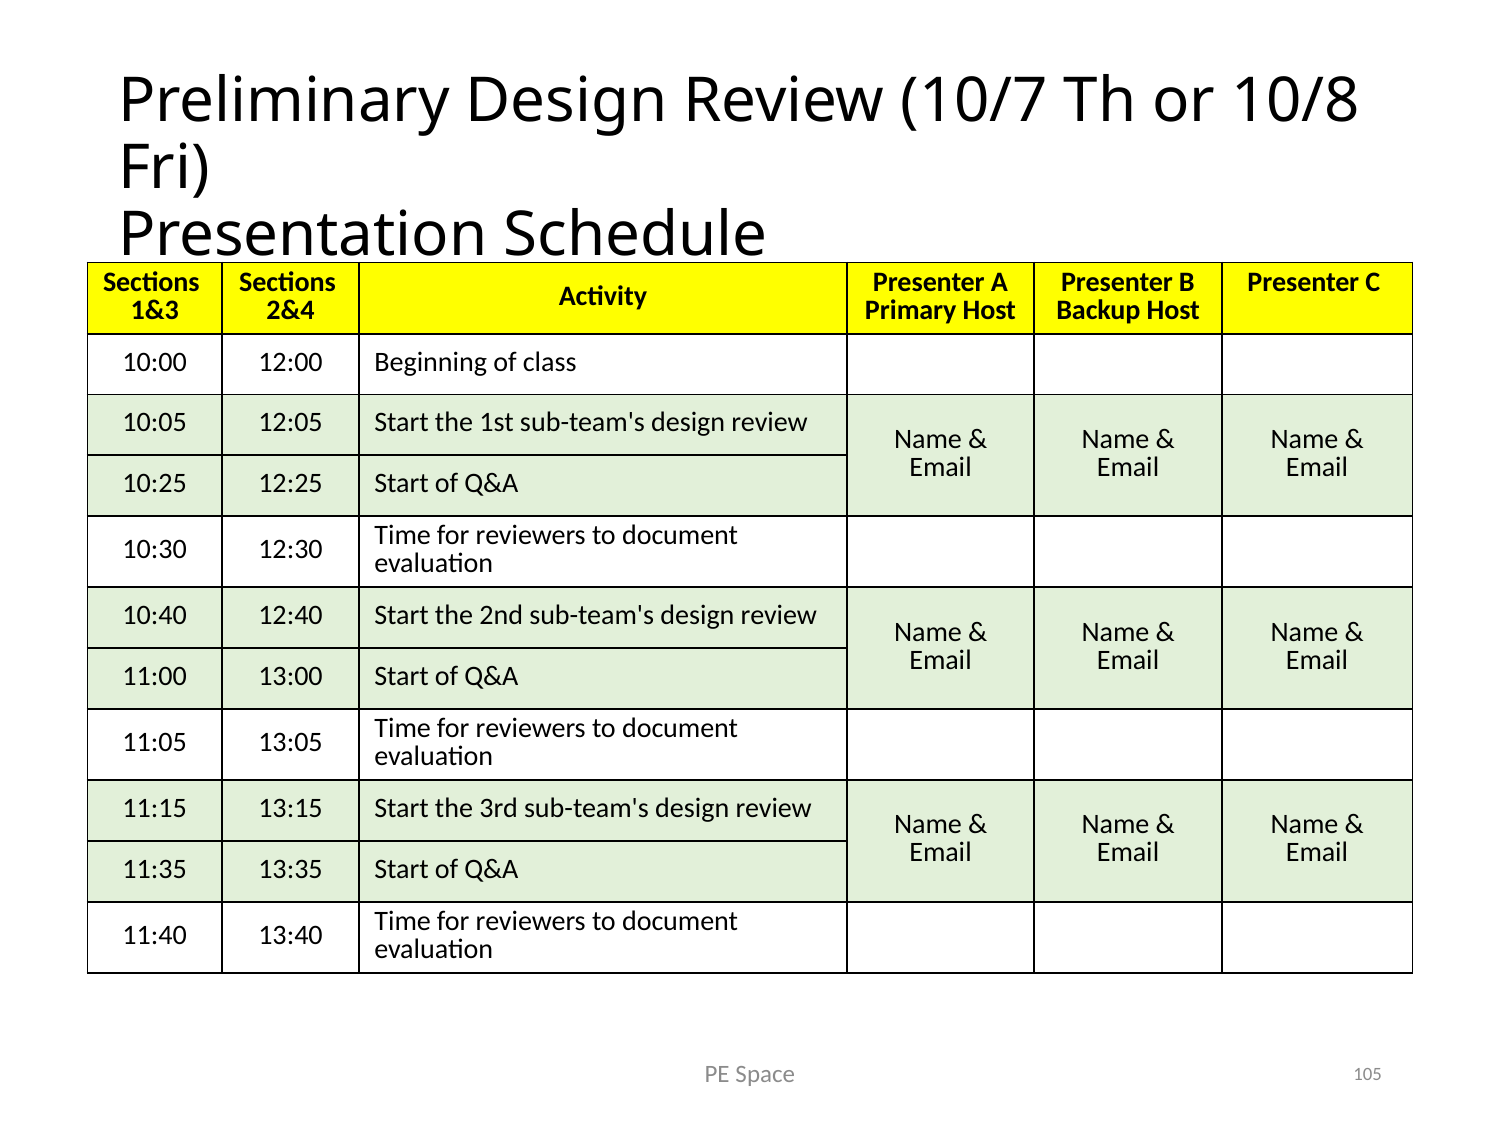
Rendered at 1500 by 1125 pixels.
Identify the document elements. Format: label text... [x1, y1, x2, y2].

table_cell Time for reviewers to document evaluation [360, 903, 846, 972]
table_cell [1035, 903, 1221, 972]
table_cell Name & Email [848, 781, 1033, 901]
table_cell [848, 335, 1033, 394]
table_header Sections 2&4 [223, 263, 358, 333]
table_cell [1223, 335, 1412, 394]
table_cell 13:05 [223, 710, 358, 779]
table_cell Name & Email [1223, 395, 1412, 515]
table_cell 12:00 [223, 335, 358, 394]
table_cell Start of Q&A [360, 649, 846, 708]
table_cell 13:40 [223, 903, 358, 972]
table_cell 13:15 [223, 781, 358, 840]
table_cell 10:30 [88, 517, 221, 586]
table_cell 10:40 [88, 588, 221, 647]
table_cell 10:00 [88, 335, 221, 394]
title Preliminary Design Review (10/7 Th or 10/8 Fri) Presentation Schedule [103, 59, 1397, 262]
table_cell Name & Email [1035, 395, 1221, 515]
table_cell 10:25 [88, 456, 221, 515]
table_cell Start the 1st sub-team's design review [360, 395, 846, 454]
table_cell Time for reviewers to document evaluation [360, 517, 846, 586]
table_cell 11:15 [88, 781, 221, 840]
table_cell Name & Email [848, 588, 1033, 708]
table_cell Name & Email [1035, 781, 1221, 901]
table_cell 11:05 [88, 710, 221, 779]
table_cell Start the 2nd sub-team's design review [360, 588, 846, 647]
table_cell [848, 517, 1033, 586]
table_cell [848, 710, 1033, 779]
table_cell Start the 3rd sub-team's design review [360, 781, 846, 840]
table_cell 12:05 [223, 395, 358, 454]
table_header Sections 1&3 [88, 263, 221, 333]
table_cell 13:35 [223, 842, 358, 901]
table_cell 10:05 [88, 395, 221, 454]
table_cell Start of Q&A [360, 456, 846, 515]
table_cell 11:40 [88, 903, 221, 972]
table_cell 13:00 [223, 649, 358, 708]
table_cell [848, 903, 1033, 972]
table_cell [1223, 710, 1412, 779]
footer PE Space [496, 1042, 1004, 1103]
table_header Presenter A Primary Host [848, 263, 1033, 333]
table_cell Time for reviewers to document evaluation [360, 710, 846, 779]
table_cell Start of Q&A [360, 842, 846, 901]
table_cell [1223, 517, 1412, 586]
table_cell 11:00 [88, 649, 221, 708]
table_cell Name & Email [848, 395, 1033, 515]
table_cell [1035, 335, 1221, 394]
table_cell Beginning of class [360, 335, 846, 394]
table_header Activity [360, 263, 846, 333]
table_cell Name & Email [1035, 588, 1221, 708]
table_header Presenter B Backup Host [1035, 263, 1221, 333]
table_cell 12:25 [223, 456, 358, 515]
table_cell Name & Email [1223, 781, 1412, 901]
table_cell Name & Email [1223, 588, 1412, 708]
table_cell 11:35 [88, 842, 221, 901]
table_cell [1035, 517, 1221, 586]
table_cell [1223, 903, 1412, 972]
table_cell 12:40 [223, 588, 358, 647]
table_cell [1035, 710, 1221, 779]
table_header Presenter C [1223, 263, 1412, 333]
slide_number 105 [1059, 1042, 1397, 1103]
table_cell 12:30 [223, 517, 358, 586]
